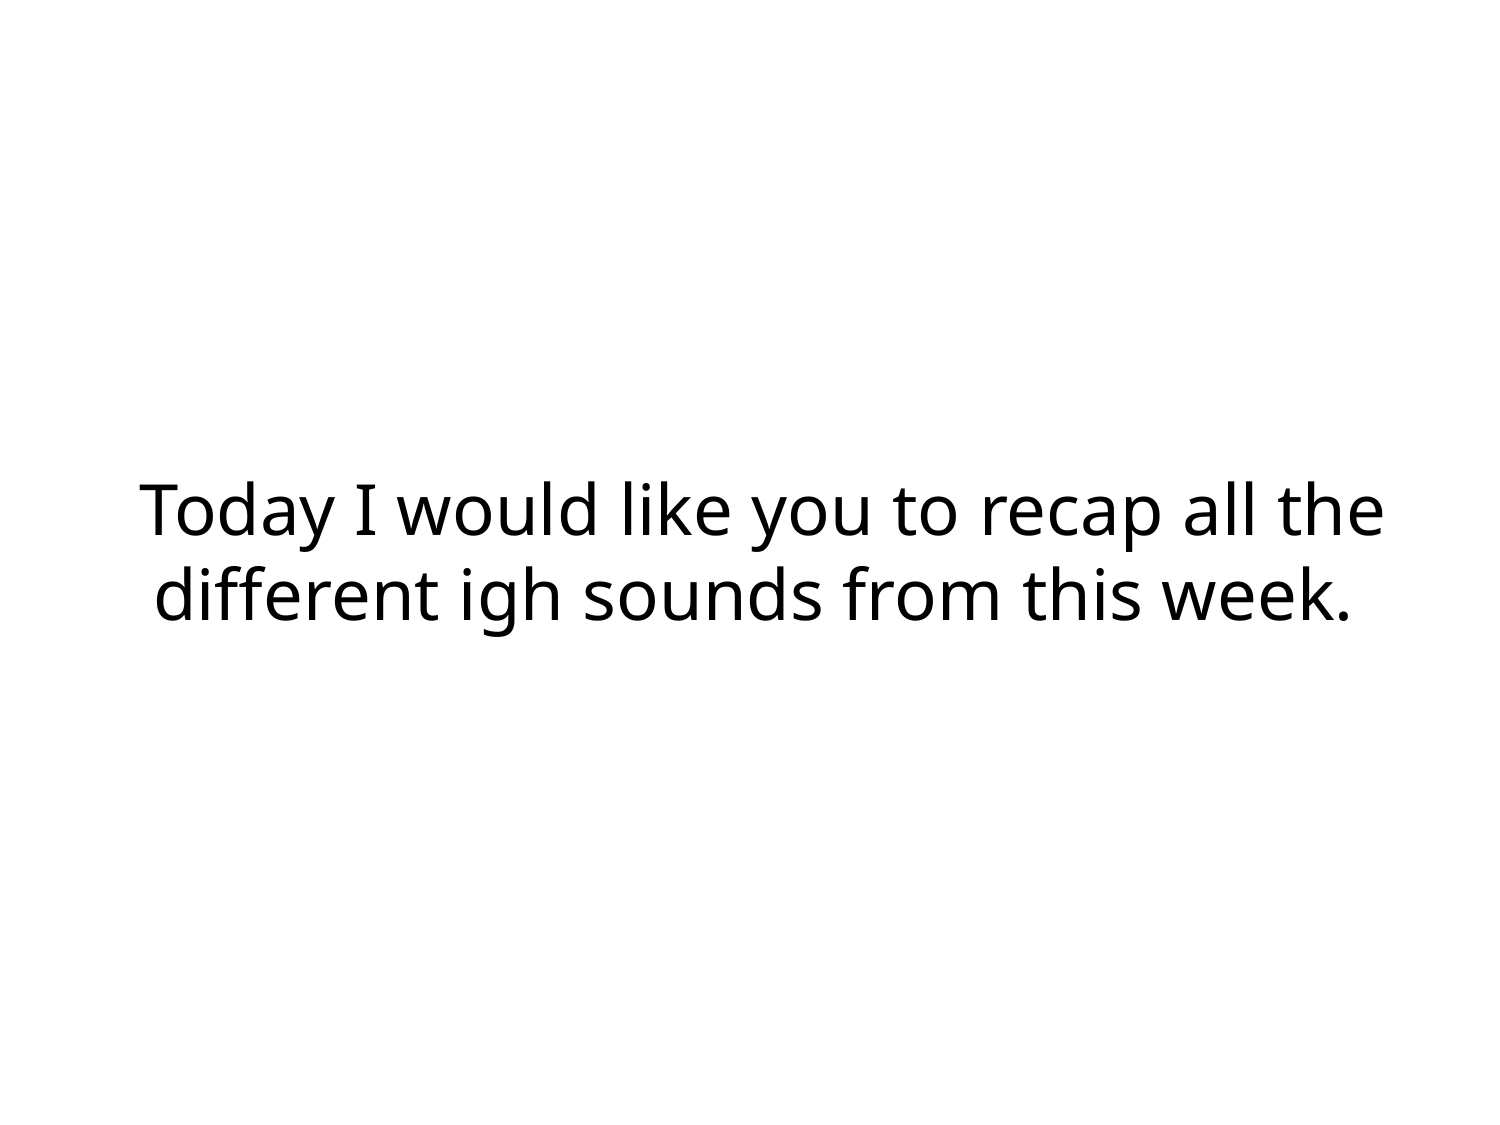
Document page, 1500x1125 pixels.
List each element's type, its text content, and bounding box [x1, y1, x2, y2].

title Today I would like you to recap all the different igh sounds from this week. [88, 456, 1439, 644]
